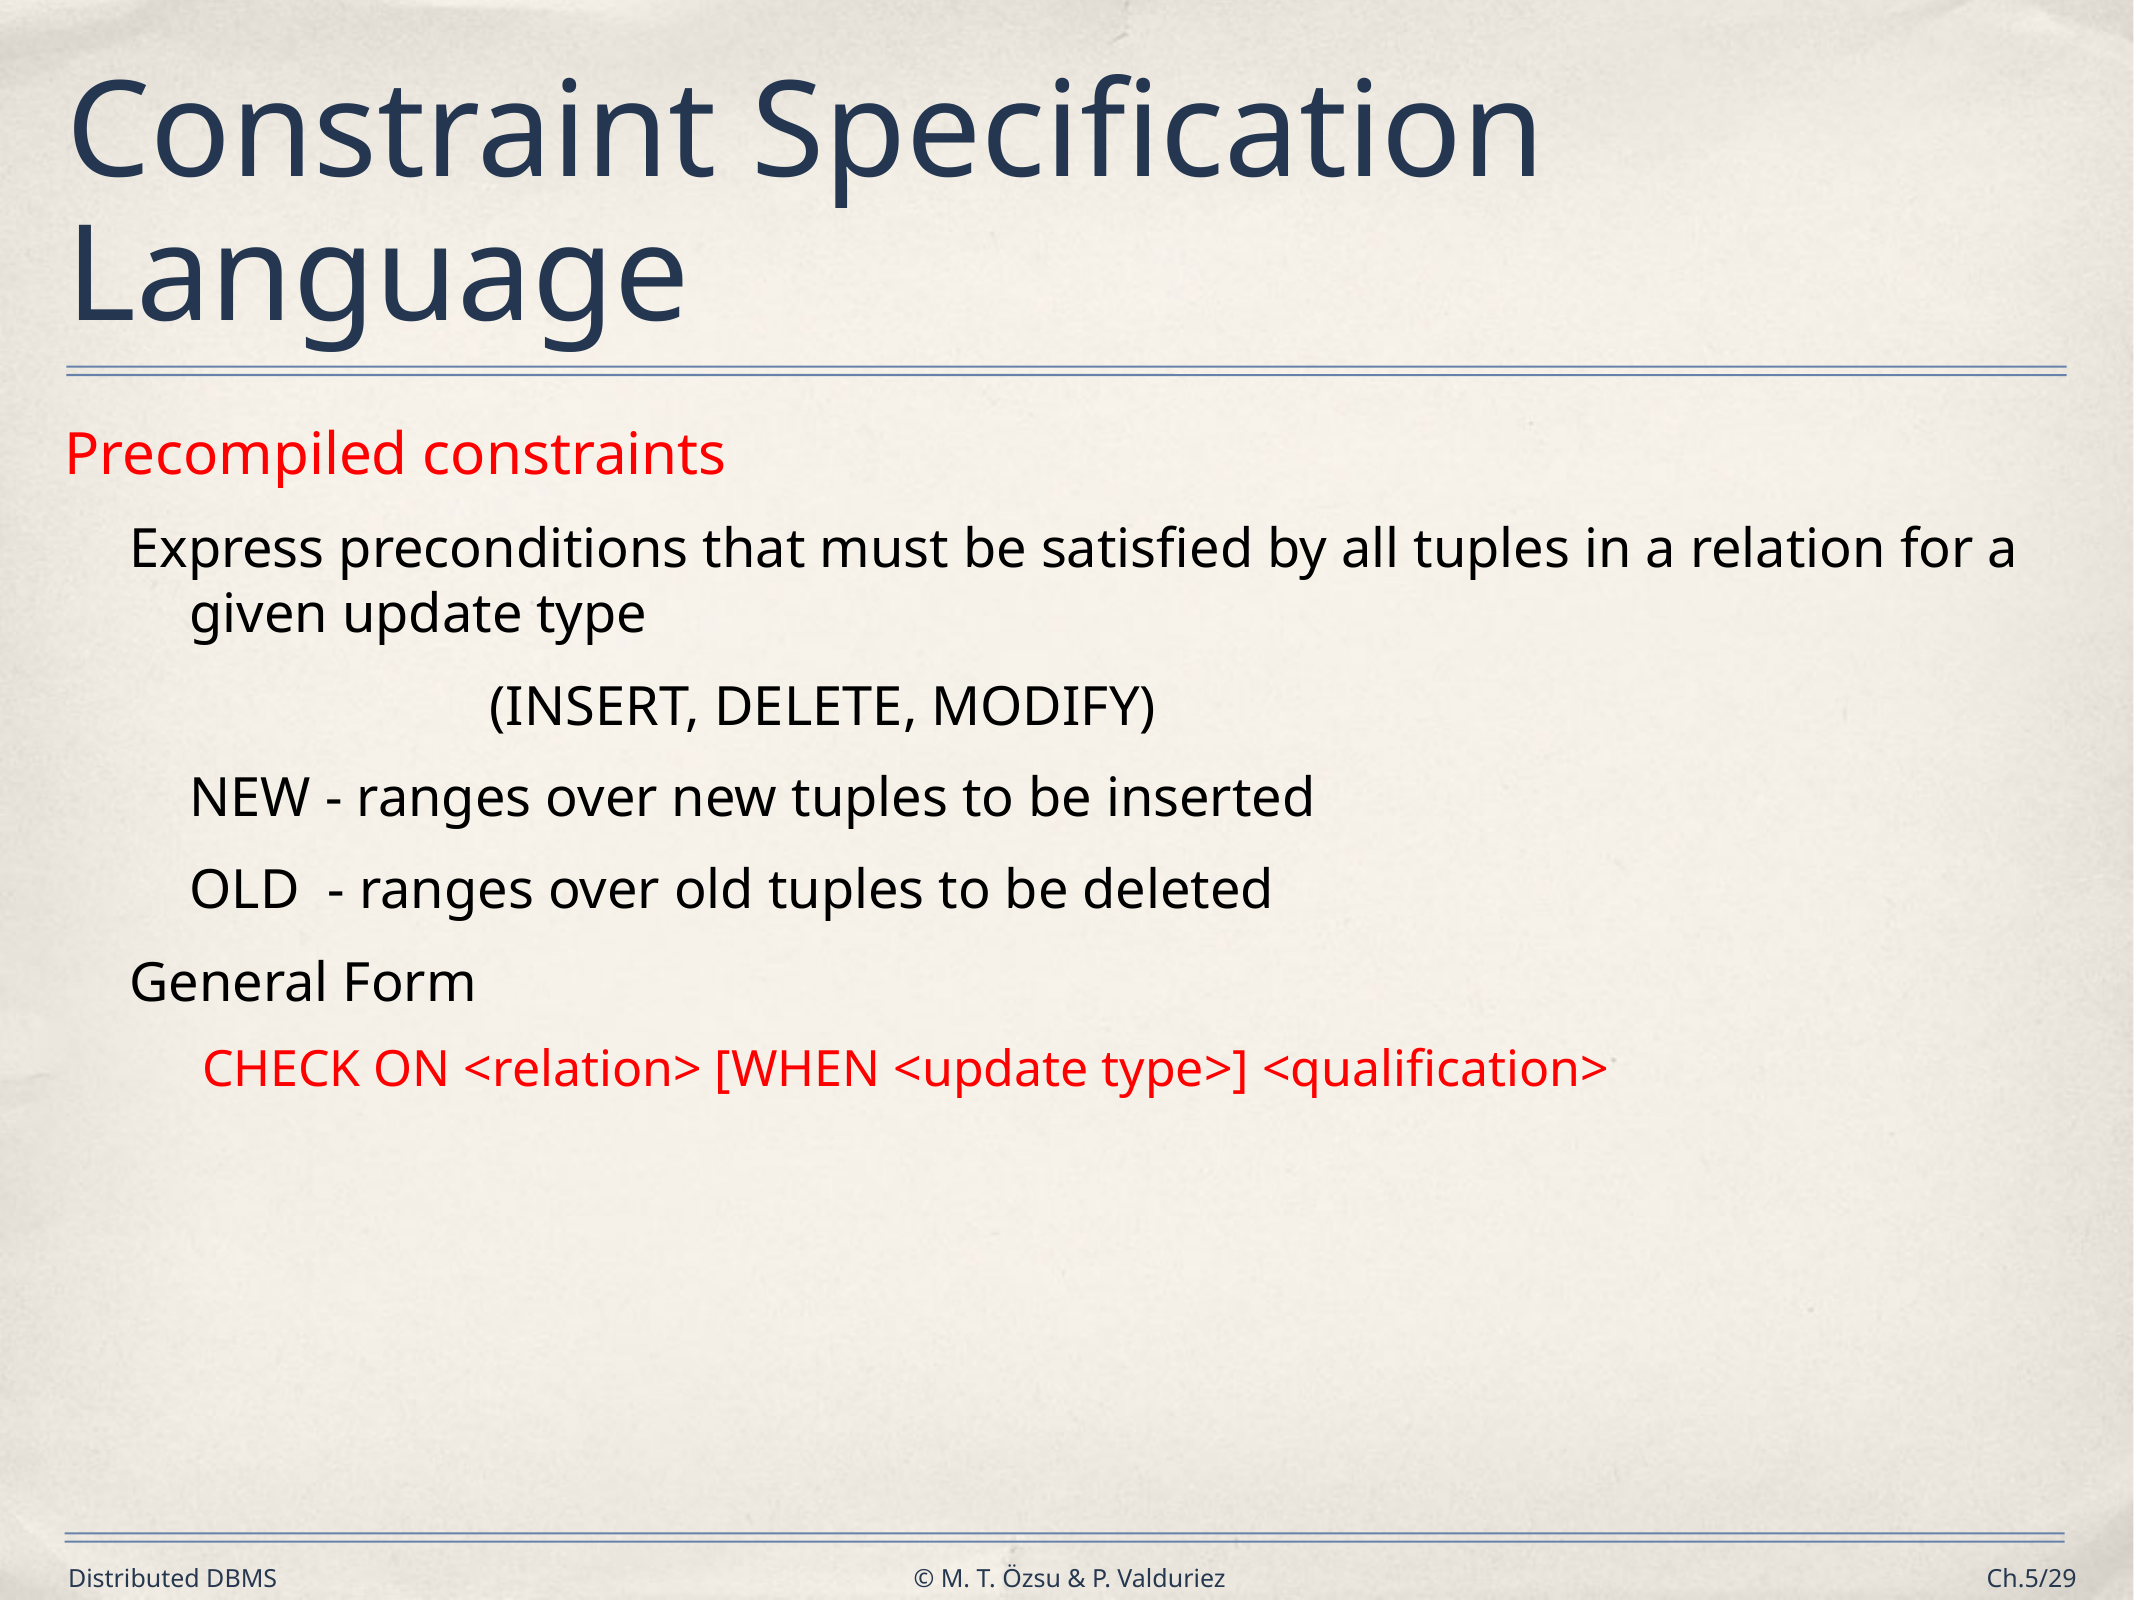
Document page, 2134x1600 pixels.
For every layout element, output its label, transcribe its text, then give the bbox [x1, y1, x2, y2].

title Constraint Specification Language [58, 72, 2075, 338]
picture [0, 0, 2134, 1600]
list Precompiled constraints Express preconditions that must be satisfied by all tuples in a relation for a given update type (INSERT, DELETE, MODIFY) NEW - ranges over new tuples to be inserted OLD - ranges over old tuples to be deleted General Form CHECK ON <relation> [WHEN <update type>] <qualification> [56, 408, 2073, 1519]
